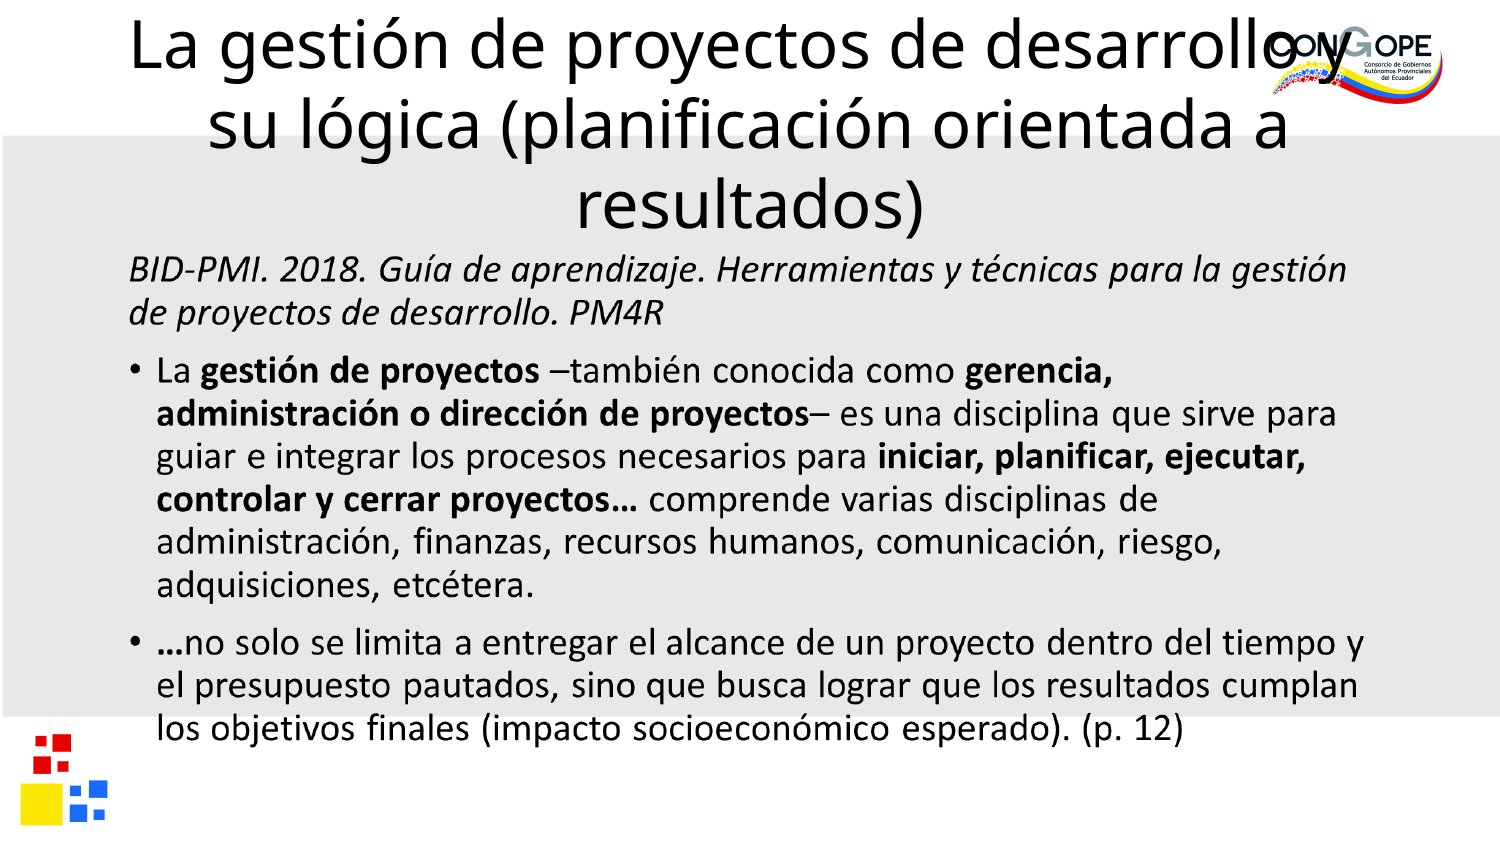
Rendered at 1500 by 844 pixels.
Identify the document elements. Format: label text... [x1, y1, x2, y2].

title La gestión de proyectos de desarrollo y su lógica (planificación orientada a resultados) [75, 51, 1425, 193]
picture [0, 0, 1500, 844]
